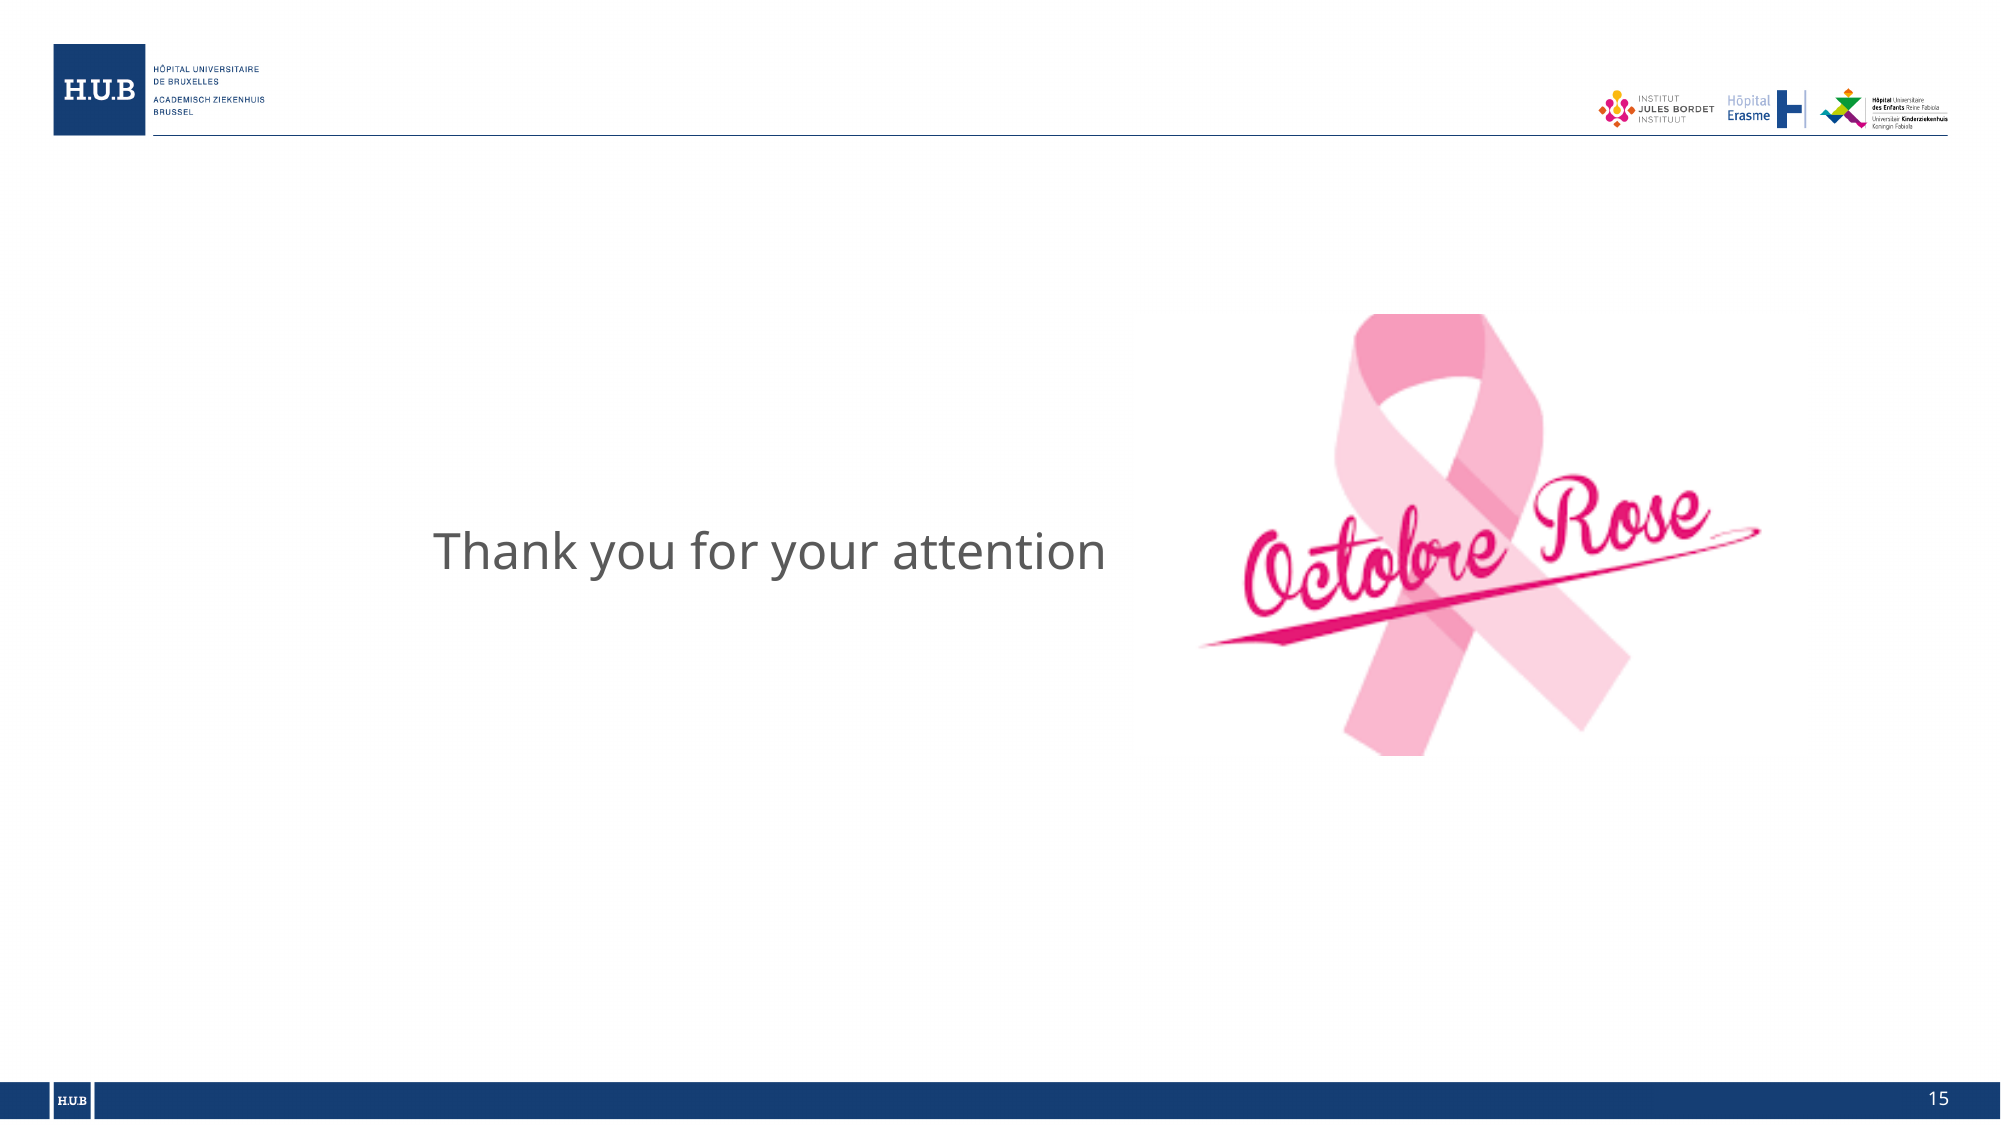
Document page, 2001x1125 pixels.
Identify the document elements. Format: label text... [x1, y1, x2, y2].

picture [0, 0, 2001, 1125]
text_box Thank you for your attention [418, 512, 1124, 588]
